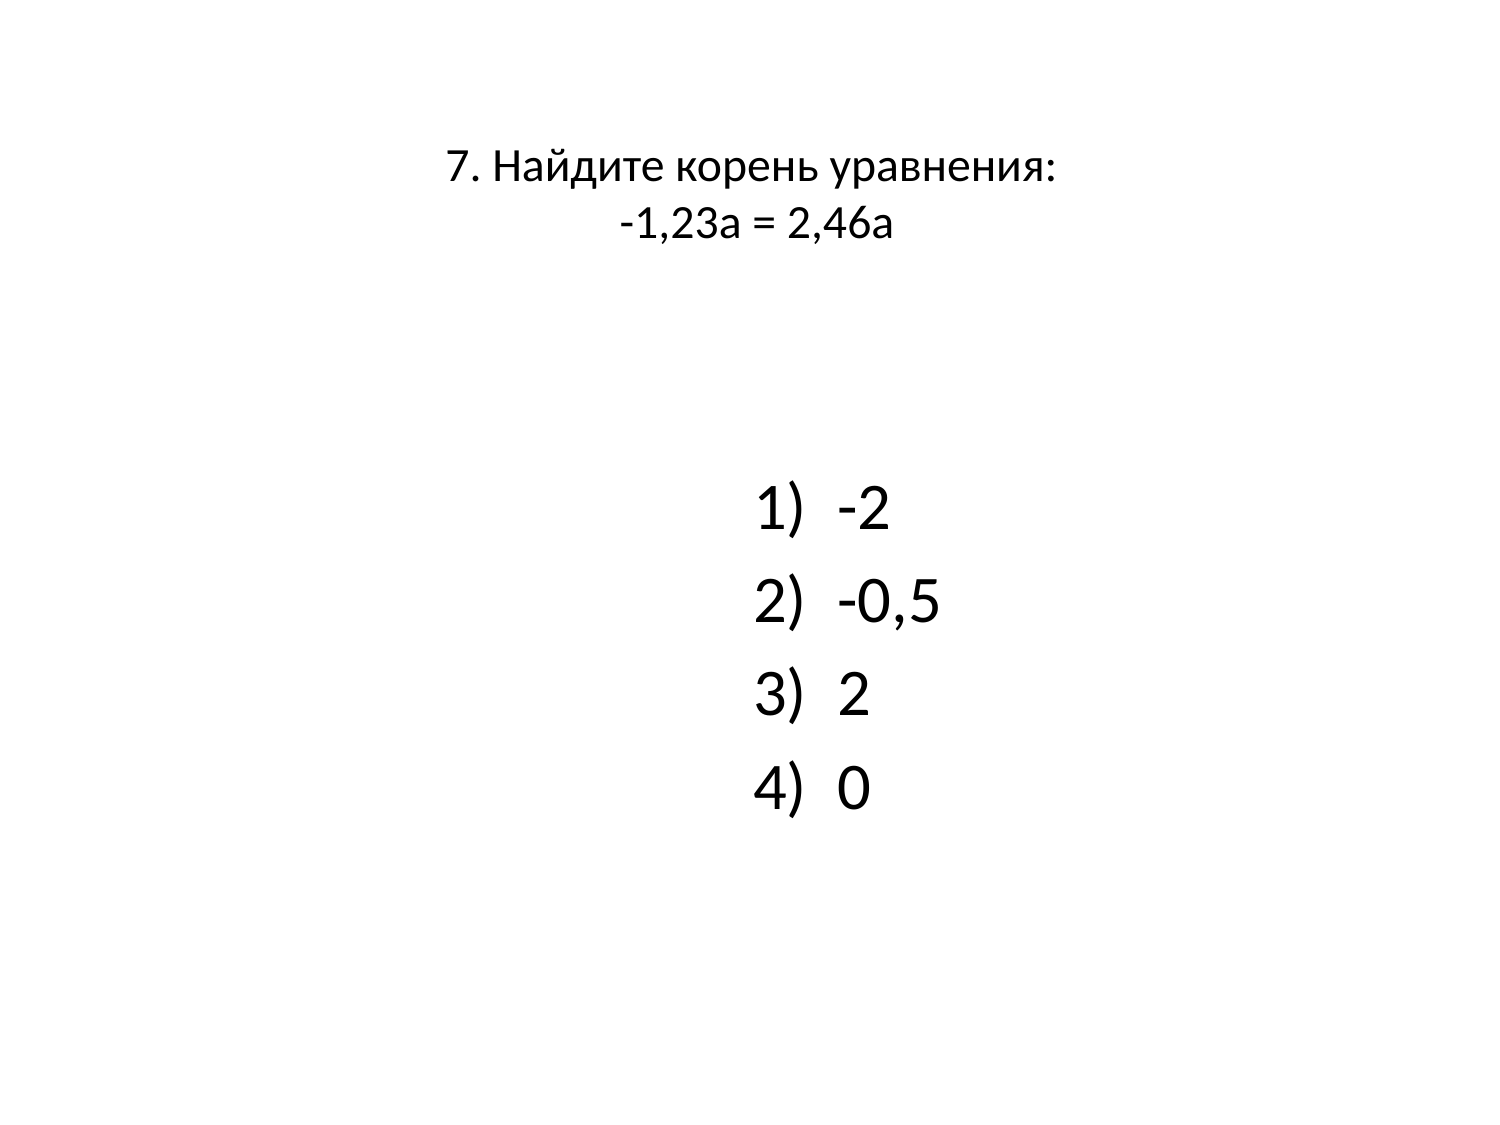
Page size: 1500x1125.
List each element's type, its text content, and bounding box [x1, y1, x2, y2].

title 7. Найдите корень уравнения: -1,23а = 2,46а [76, 125, 1427, 313]
list -2 -0,5 2 0 [738, 361, 1425, 1005]
